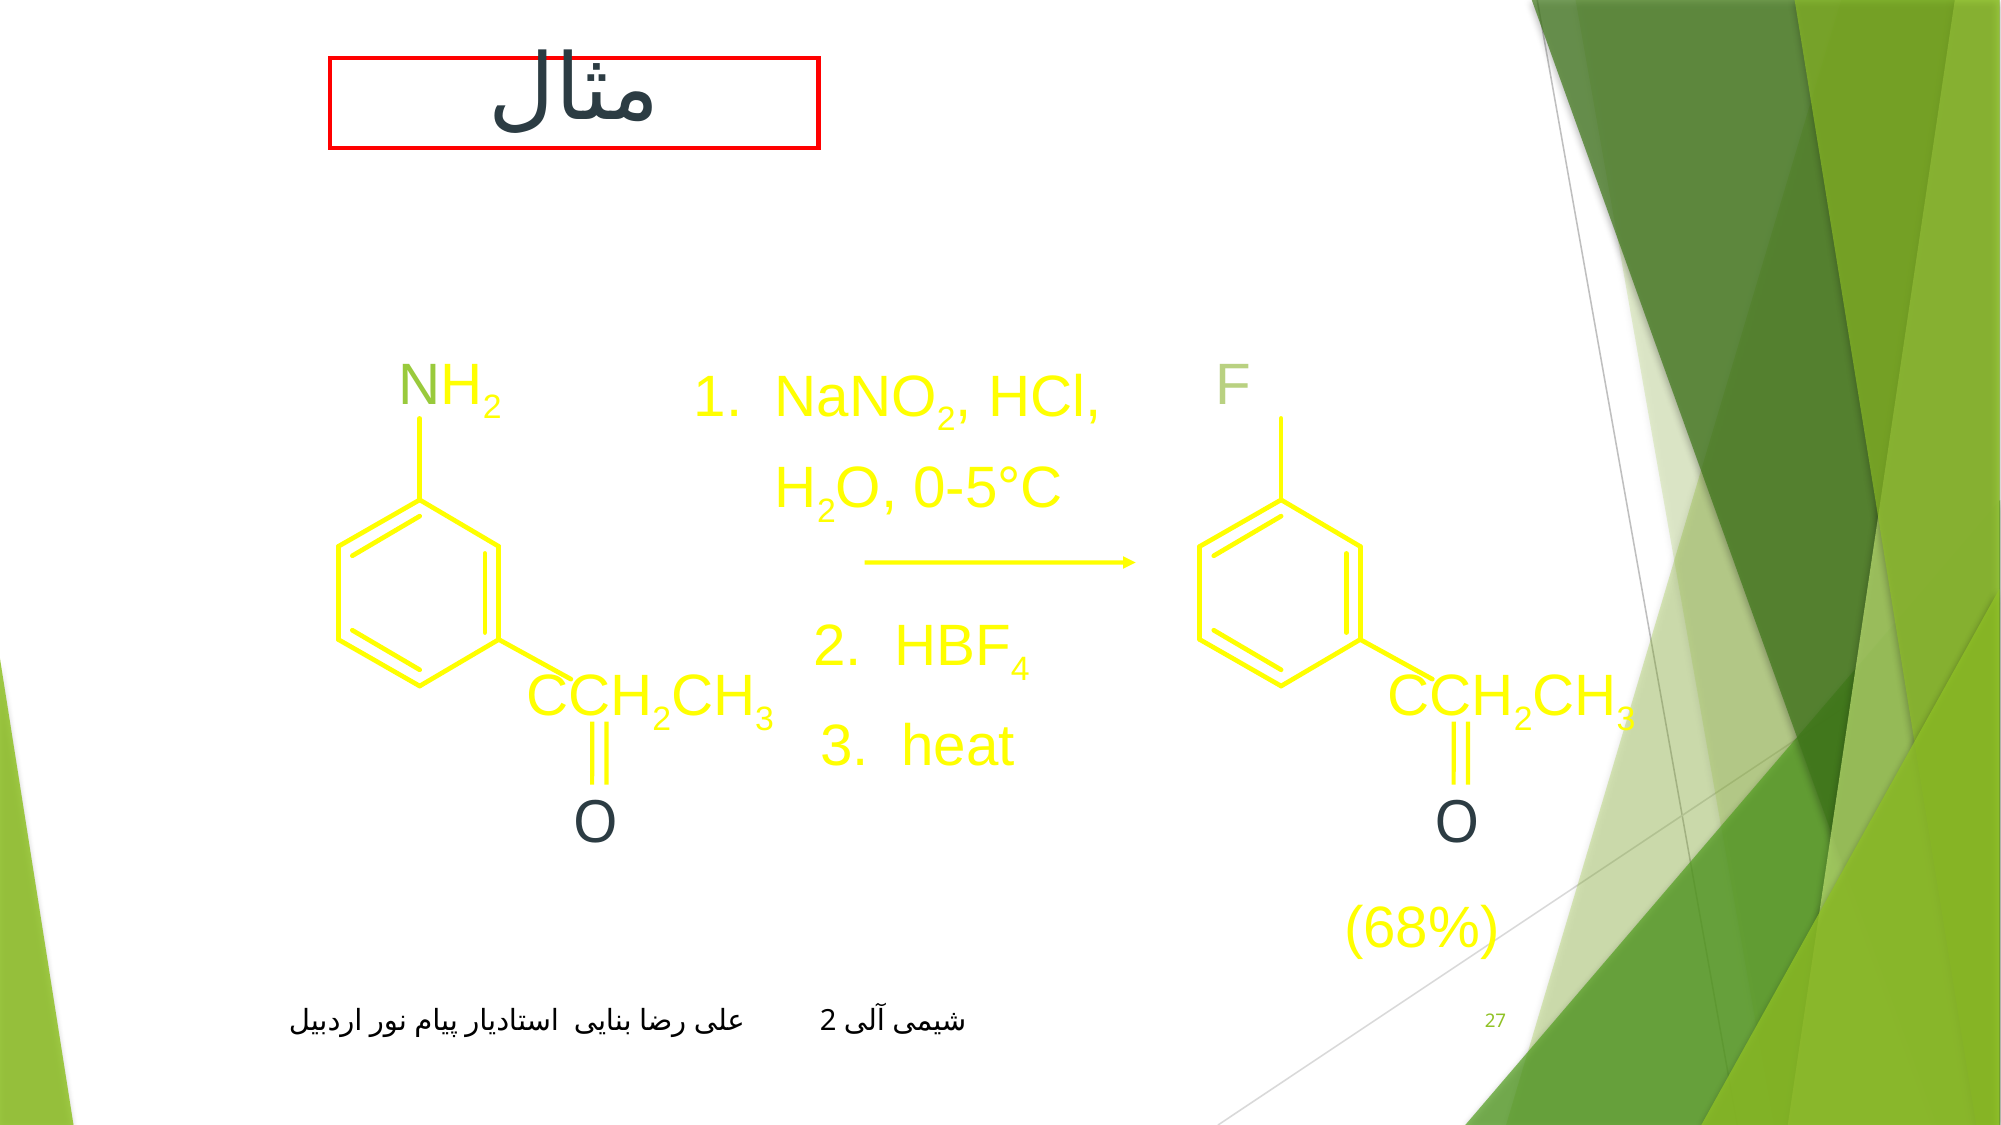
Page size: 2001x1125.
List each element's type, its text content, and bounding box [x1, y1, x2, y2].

text_box 1. NaNO2, HCl, H2O, 0-5°C [854, 350, 1168, 536]
text_box مثال [329, 57, 819, 149]
text_box [864, 556, 1136, 569]
text_box 2. HBF4 [854, 599, 1158, 694]
footer شیمی آلی 2 علی رضا بنایی استادیار پیام نور اردبیل [111, 991, 1145, 1051]
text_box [1173, 338, 1711, 863]
text_box 3. heat [854, 699, 1143, 785]
slide_number 27 [1409, 991, 1522, 1051]
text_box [312, 338, 850, 863]
text_box (68%) [1273, 882, 1571, 967]
